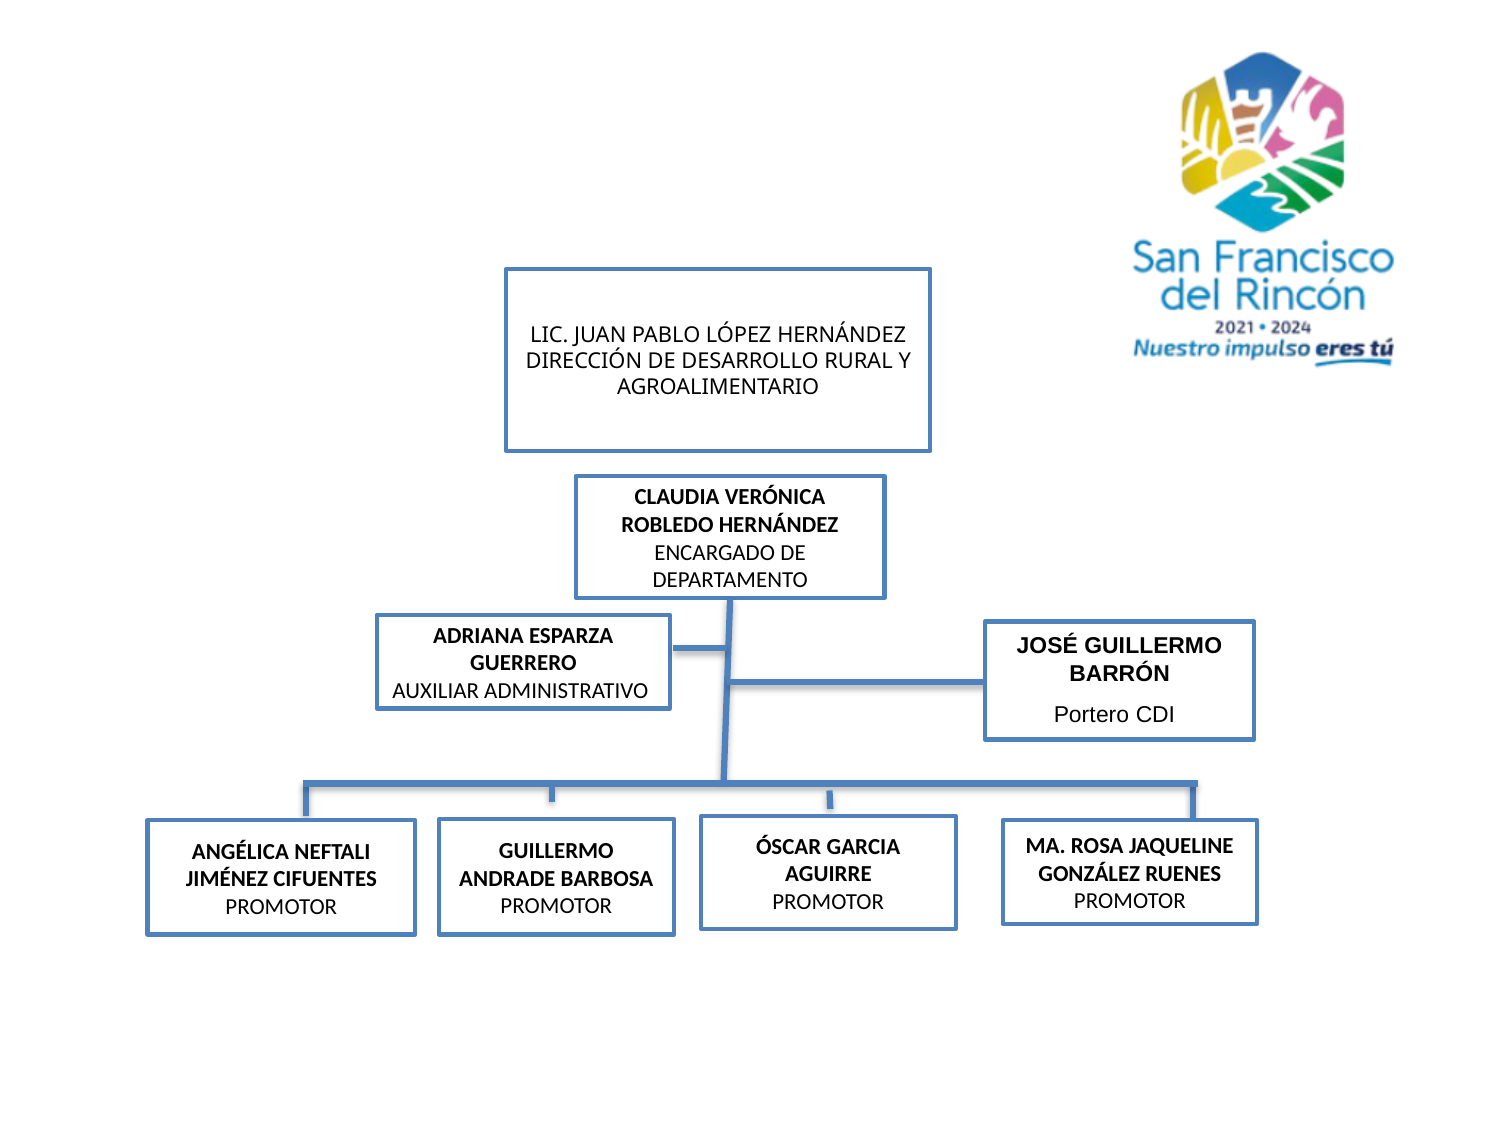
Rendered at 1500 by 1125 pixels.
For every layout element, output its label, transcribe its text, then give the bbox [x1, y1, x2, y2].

text_box ANGÉLICA NEFTALI JIMÉNEZ CIFUENTES PROMOTOR [145, 818, 297, 937]
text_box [302, 268, 1258, 935]
picture [1092, 51, 1435, 396]
